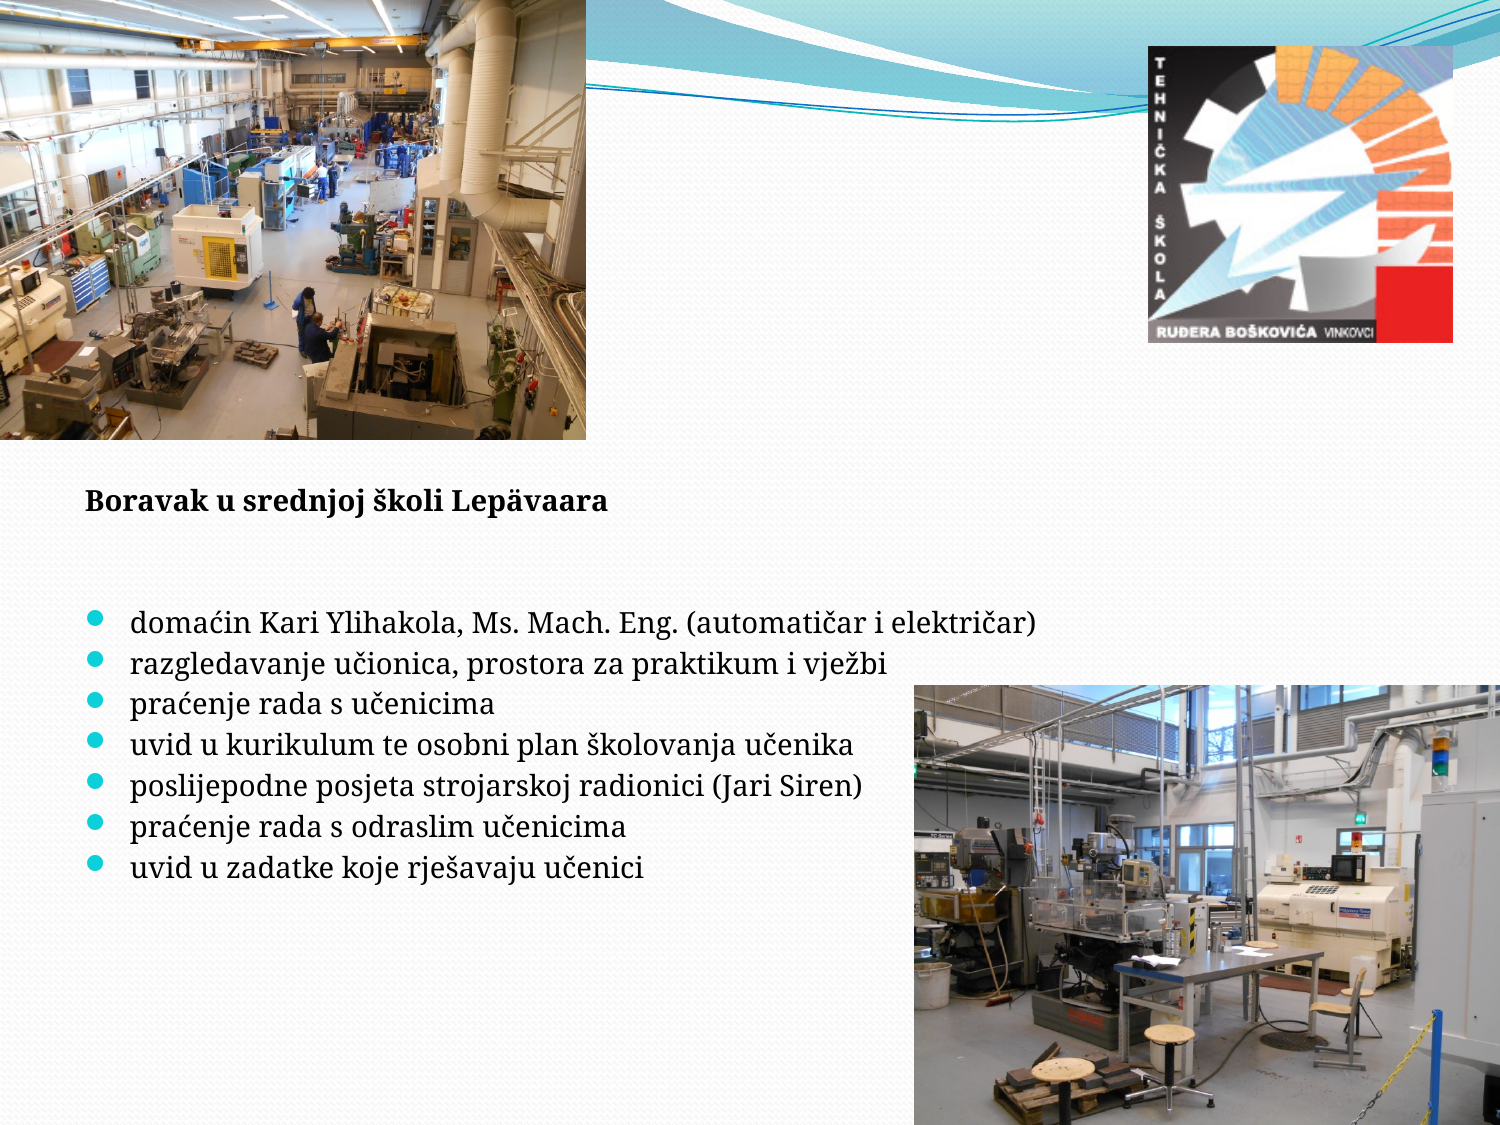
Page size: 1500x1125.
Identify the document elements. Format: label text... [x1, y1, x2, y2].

picture [0, 0, 587, 440]
picture [913, 685, 1500, 1125]
list Boravak u srednjoj školi Lepävaara domaćin Kari Ylihakola, Ms. Mach. Eng. (automatičar i električar) razgledavanje učionica, prostora za praktikum i vježbi praćenje rada s učenicima uvid u kurikulum te osobni plan školovanja učenika poslijepodne posjeta strojarskoj radionici (Jari Siren) praćenje rada s odraslim učenicima uvid u zadatke koje rješavaju učenici [70, 433, 1421, 1125]
picture [1148, 46, 1453, 343]
